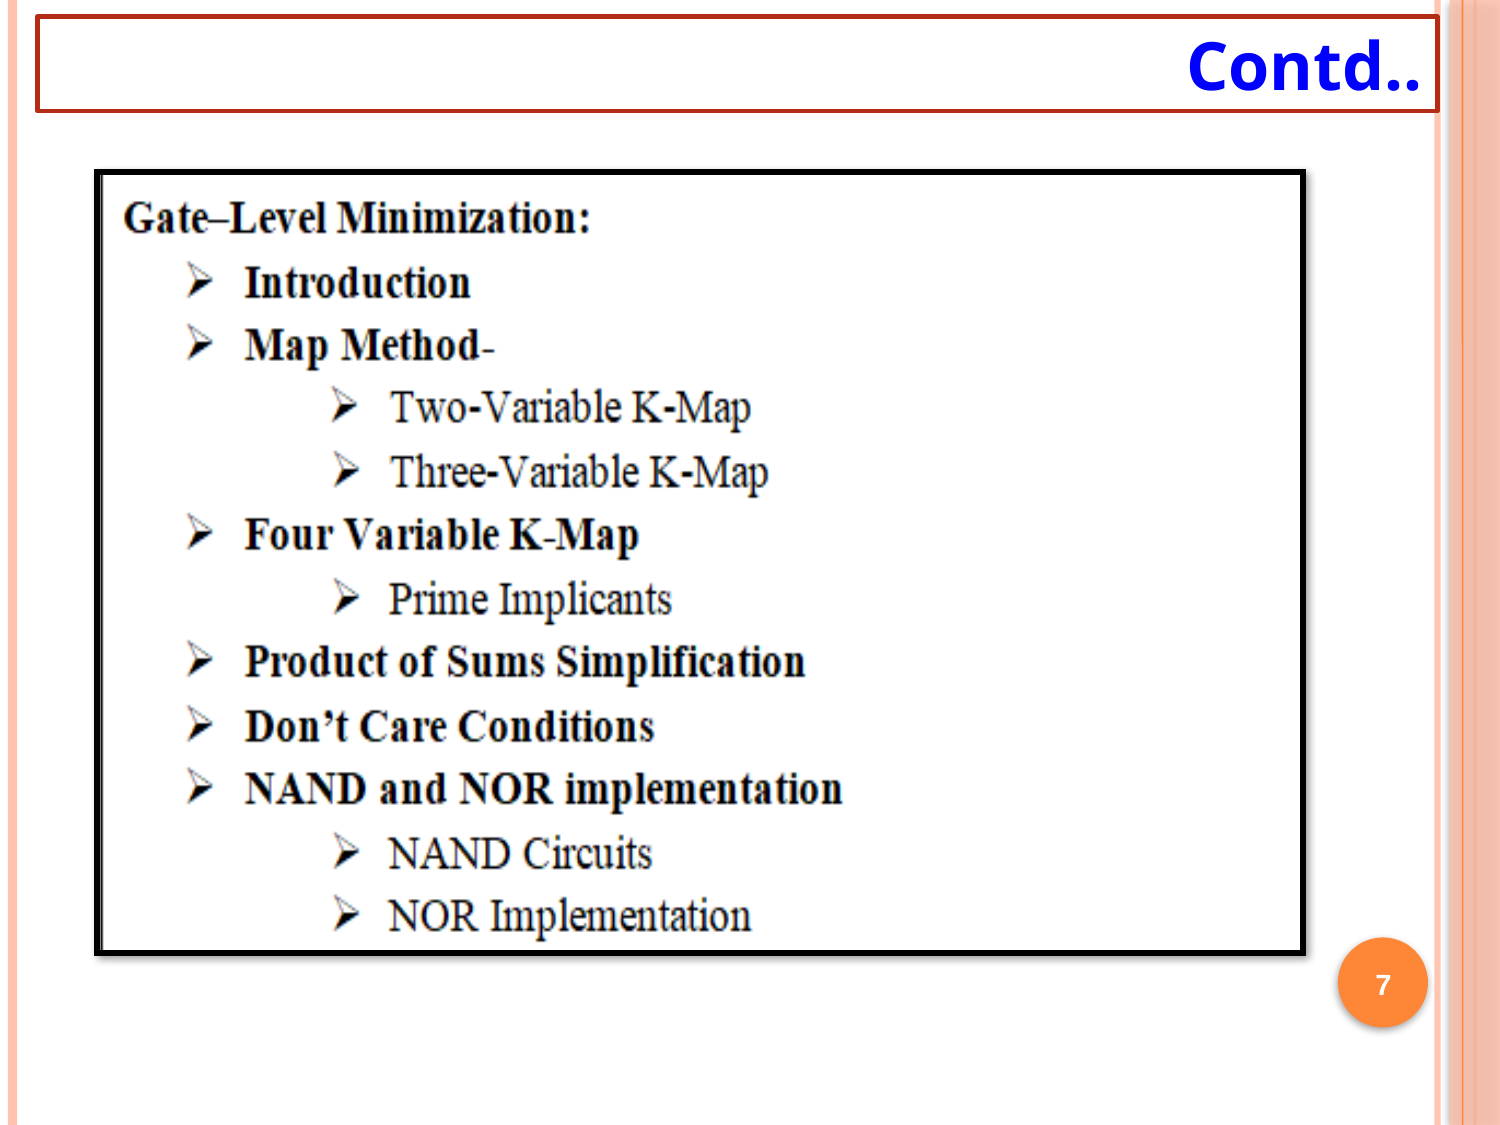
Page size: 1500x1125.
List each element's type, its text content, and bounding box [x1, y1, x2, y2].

picture [99, 174, 1301, 951]
slide_number 7 [1333, 940, 1434, 1027]
text_box Contd.. [35, 14, 1440, 113]
